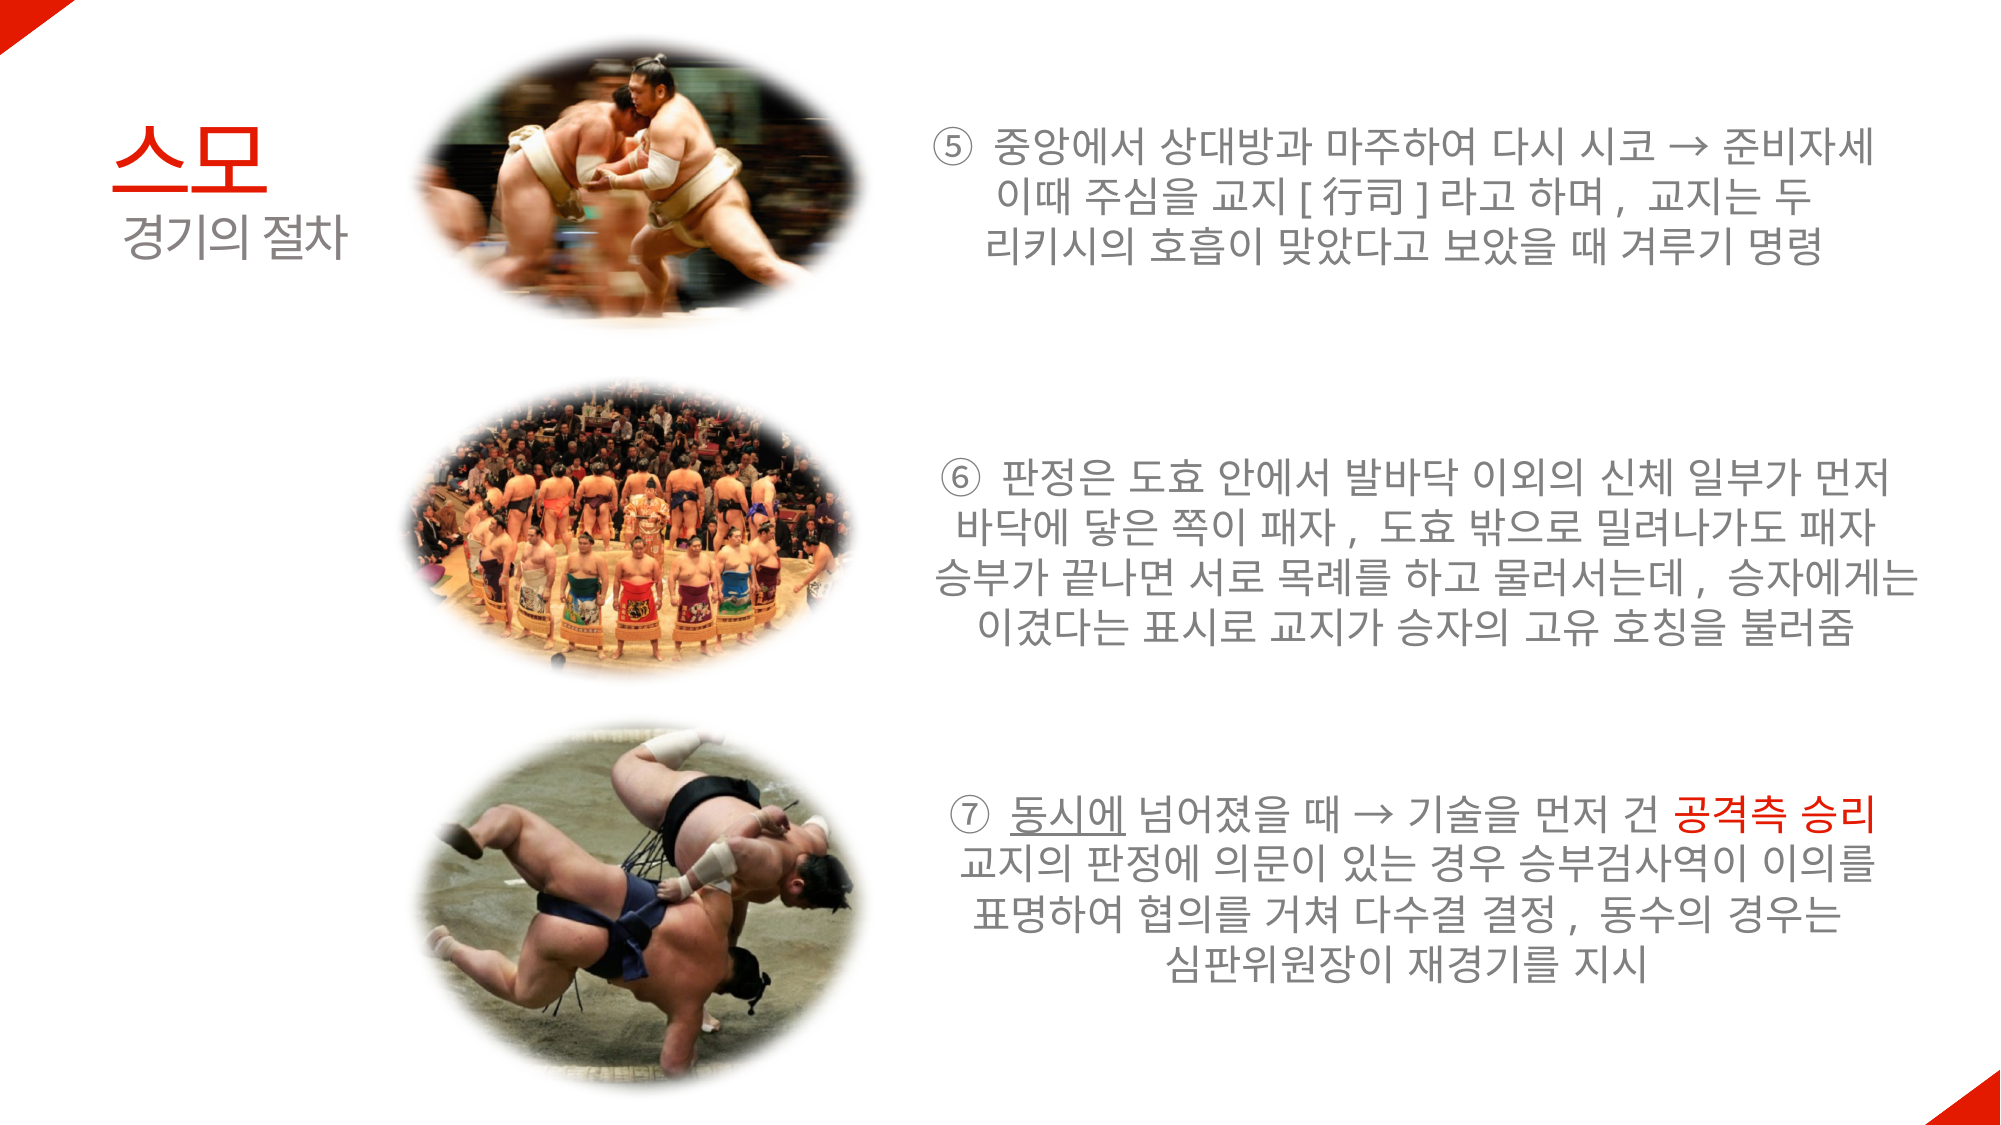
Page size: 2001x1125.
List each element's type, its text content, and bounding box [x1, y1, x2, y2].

text_box ⑦ 동시에 넘어졌을 때 → 기술을 먼저 건 공격측 승리 교지의 판정에 의문이 있는 경우 승부검사역이 이의를 표명하여 협의를 거쳐 다수결 결정, 동수의 경우는 심판위원장이 재경기를 지시 [893, 780, 1934, 996]
text_box ⑤ 중앙에서 상대방과 마주하여 다시 시코 → 준비자세 이때 주심을 교지[行司]라고 하며, 교지는 두 리키시의 호흡이 맞았다고 보았을 때 겨루기 명령 [899, 113, 1910, 329]
text_box 스모 [94, 104, 403, 215]
picture [403, 711, 876, 1102]
text_box ⑥ 판정은 도효 안에서 발바닥 이외의 신체 일부가 먼저 바닥에 닿은 쪽이 패자, 도효 밖으로 밀려나가도 패자 승부가 끝나면 서로 목례를 하고 물러서는데, 승자에게는 이겼다는 표시로 교지가 승자의 고유 호칭을 불러줌 [893, 444, 1939, 660]
picture [403, 30, 876, 340]
text_box 스모 [876, 104, 989, 215]
picture [391, 373, 865, 689]
text_box 경기의 절차 [106, 206, 403, 267]
